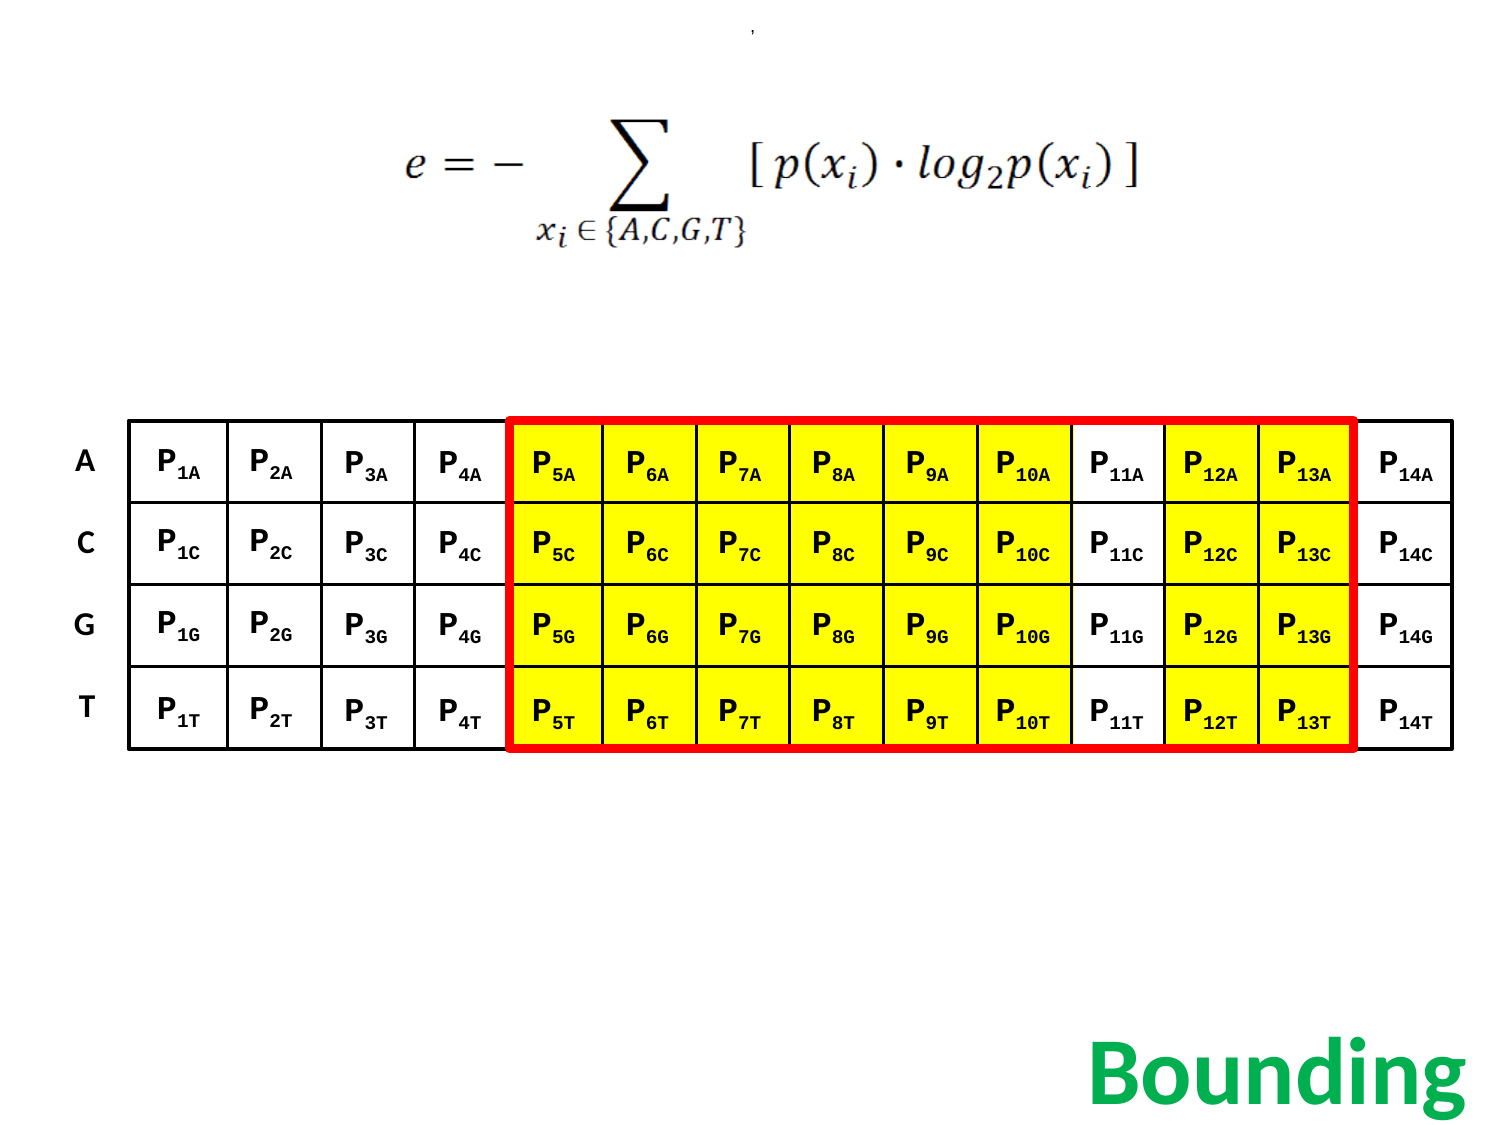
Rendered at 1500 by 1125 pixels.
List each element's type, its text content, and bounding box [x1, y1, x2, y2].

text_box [58, 420, 1453, 750]
text_box , [729, 6, 771, 44]
picture [404, 112, 1143, 257]
text_box Bounding [679, 1000, 1483, 1125]
